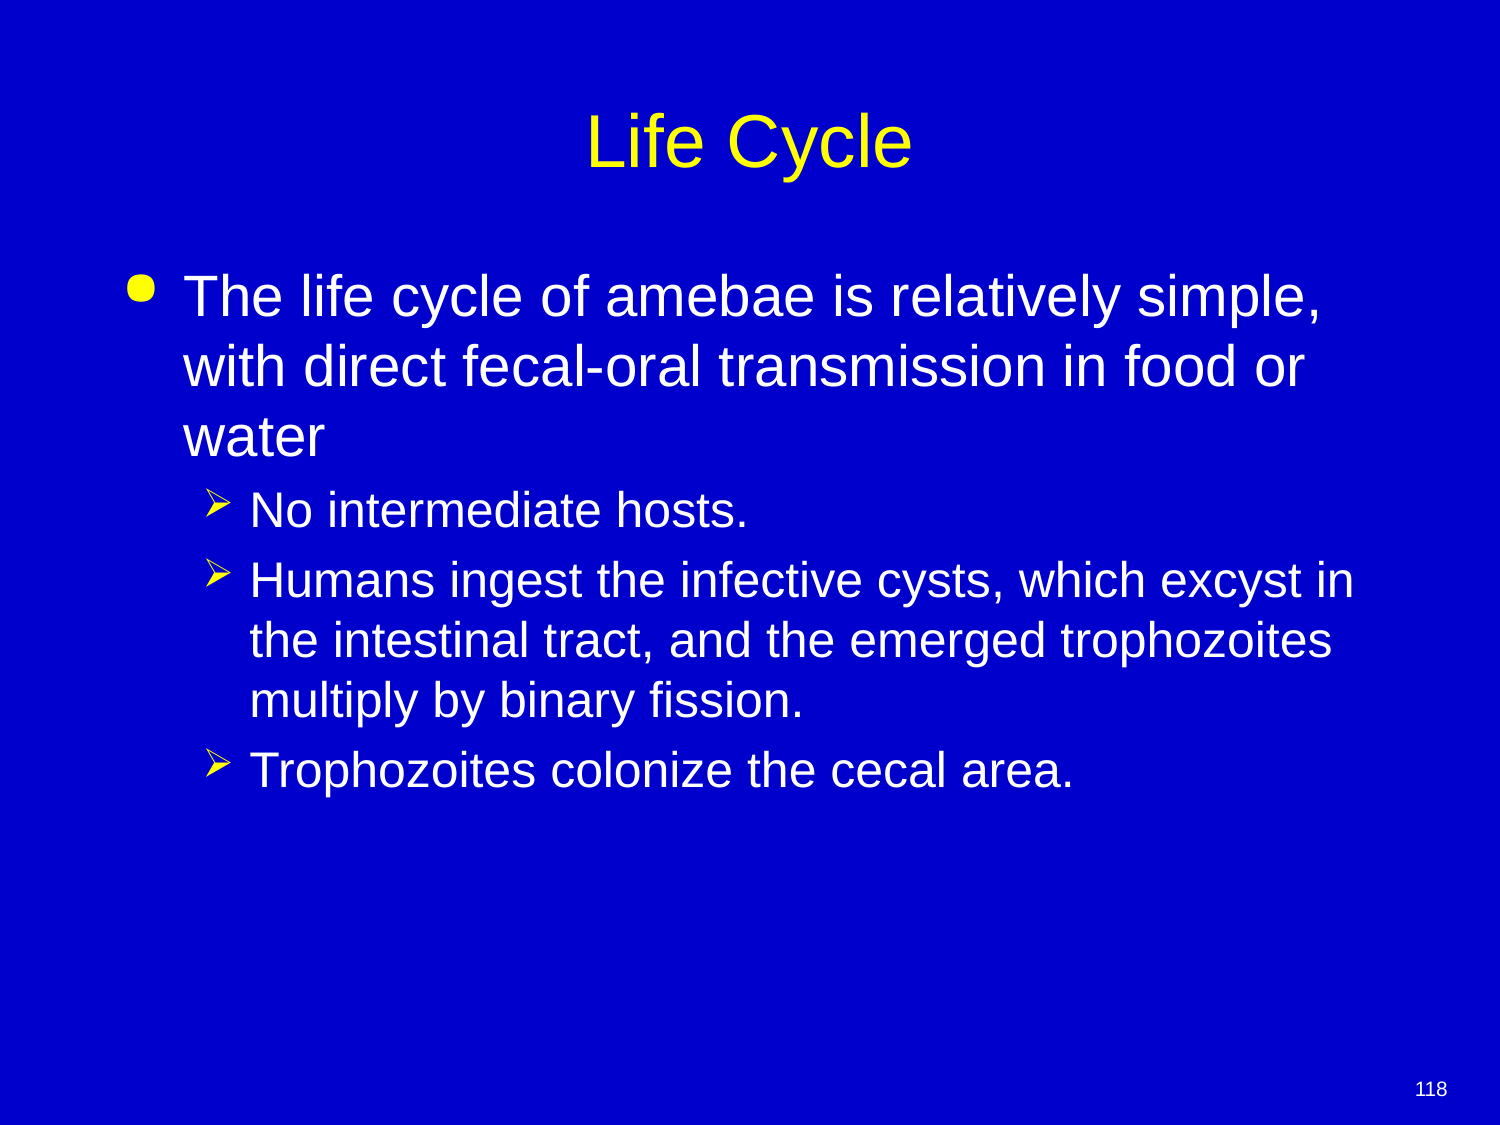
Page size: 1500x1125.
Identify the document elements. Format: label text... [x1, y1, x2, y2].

title Life Cycle [112, 37, 1388, 238]
list The life cycle of amebae is relatively simple, with direct fecal-oral transmission in food or water No intermediate hosts. Humans ingest the infective cysts, which excyst in the intestinal tract, and the emerged trophozoites multiply by binary fission. Trophozoites colonize the cecal area. [111, 249, 1388, 982]
